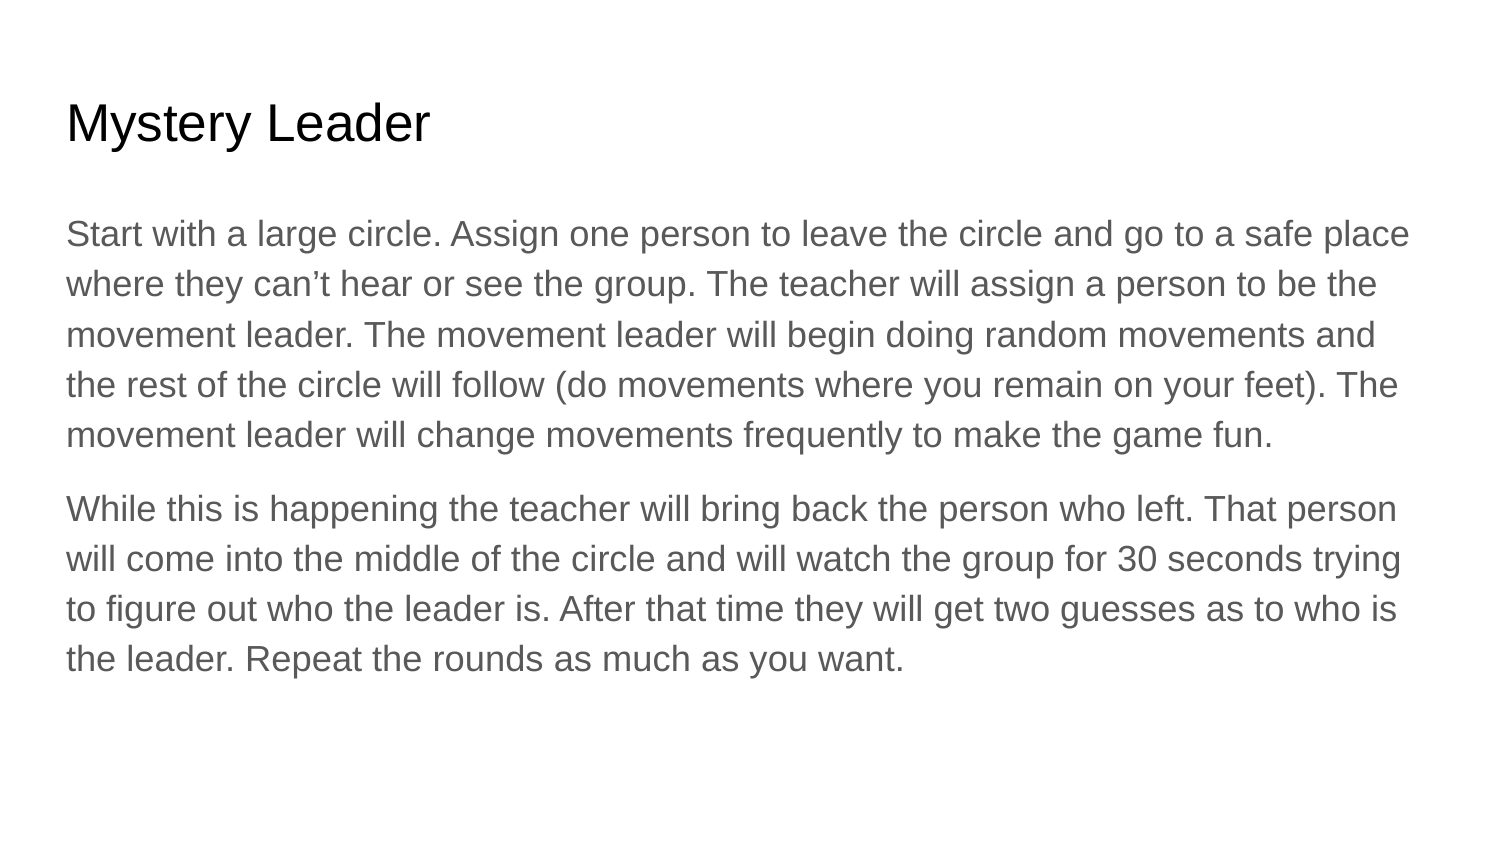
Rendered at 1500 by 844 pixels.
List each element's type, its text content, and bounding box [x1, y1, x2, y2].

title Mystery Leader [51, 72, 1449, 167]
list Start with a large circle. Assign one person to leave the circle and go to a safe place where they can’t hear or see the group. The teacher will assign a person to be the movement leader. The movement leader will begin doing random movements and the rest of the circle will follow (do movements where you remain on your feet). The movement leader will change movements frequently to make the game fun. While this is happening the teacher will bring back the person who left. That person will come into the middle of the circle and will watch the group for 30 seconds trying to figure out who the leader is. After that time they will get two guesses as to who is the leader. Repeat the rounds as much as you want. [51, 189, 1449, 750]
